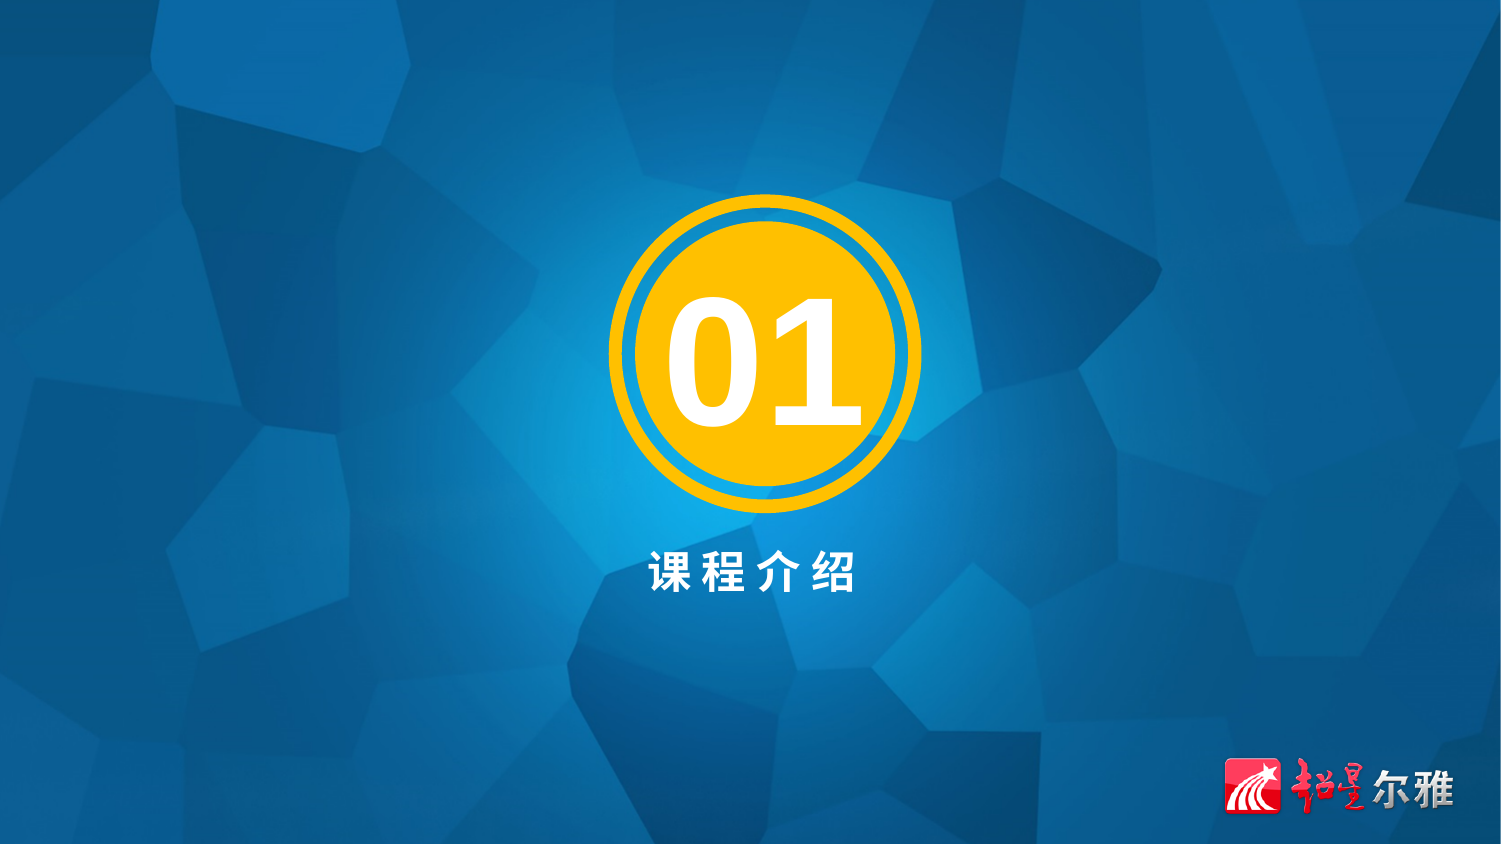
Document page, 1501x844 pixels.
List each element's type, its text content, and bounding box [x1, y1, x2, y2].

text_box 01 [648, 235, 882, 470]
text_box [882, 247, 922, 460]
text_box 课程介绍 [543, 525, 960, 605]
picture [0, 0, 1501, 844]
text_box [658, 470, 872, 514]
text_box [608, 248, 648, 460]
text_box [660, 194, 870, 235]
